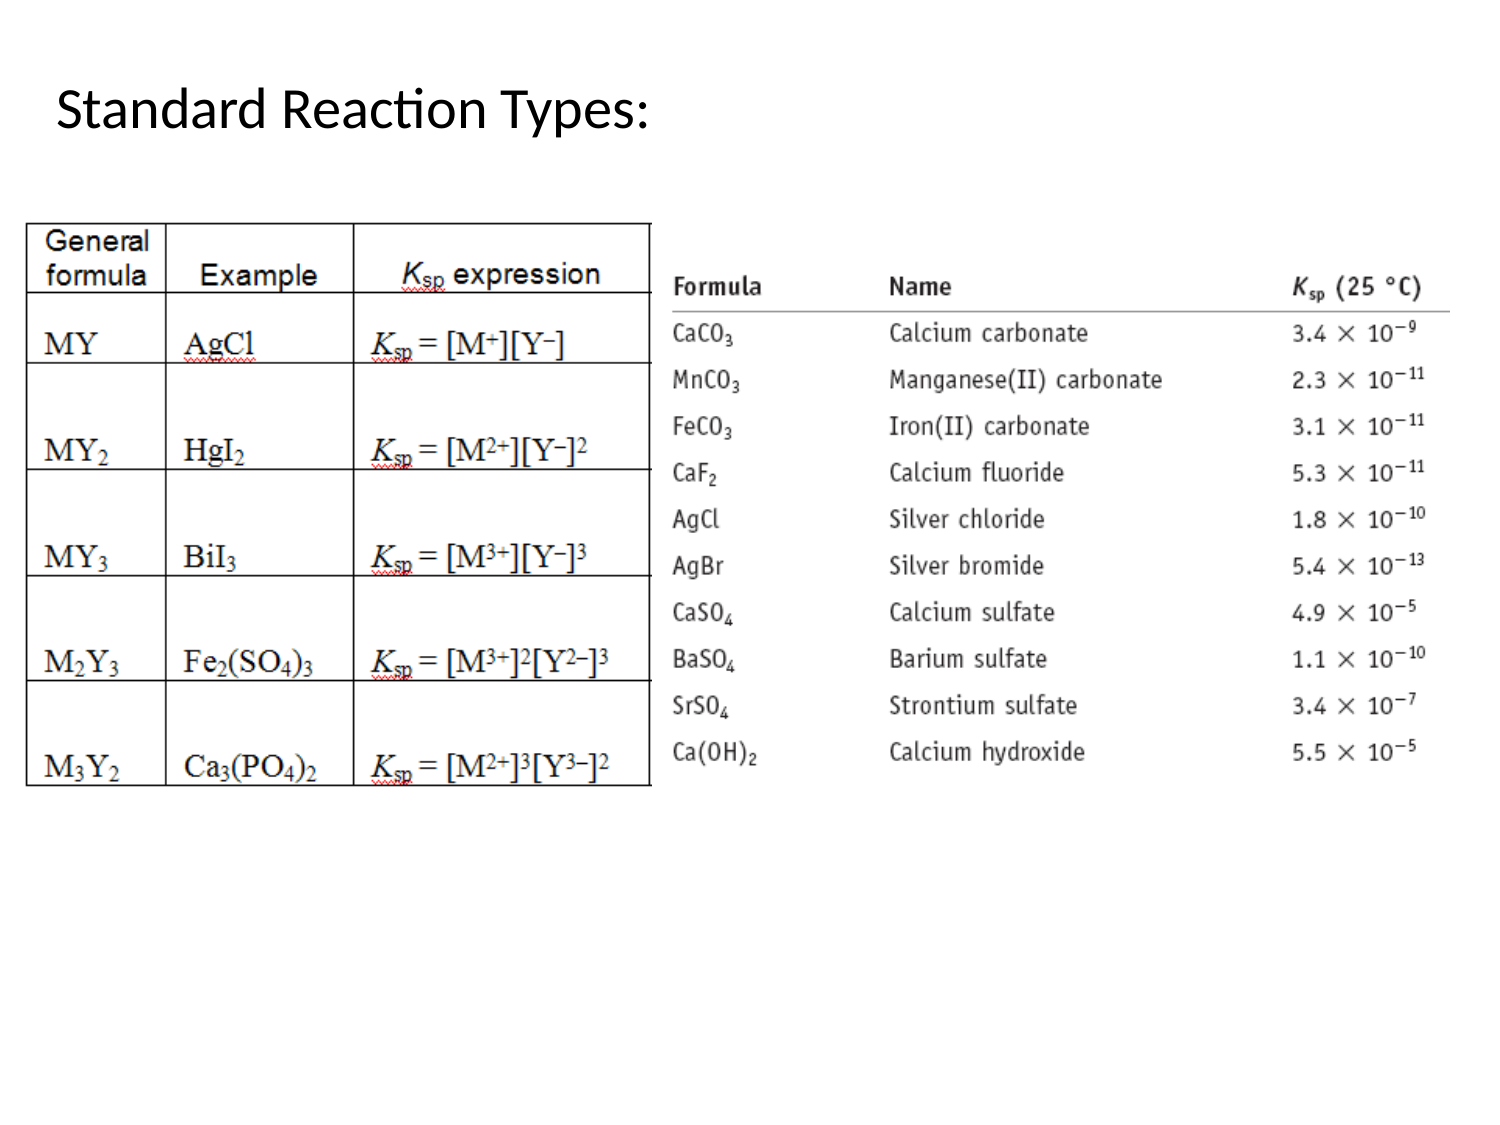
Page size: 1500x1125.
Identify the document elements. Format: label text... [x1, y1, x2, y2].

text_box Standard Reaction Types: [41, 62, 666, 148]
picture [657, 249, 1451, 776]
picture [12, 220, 652, 788]
